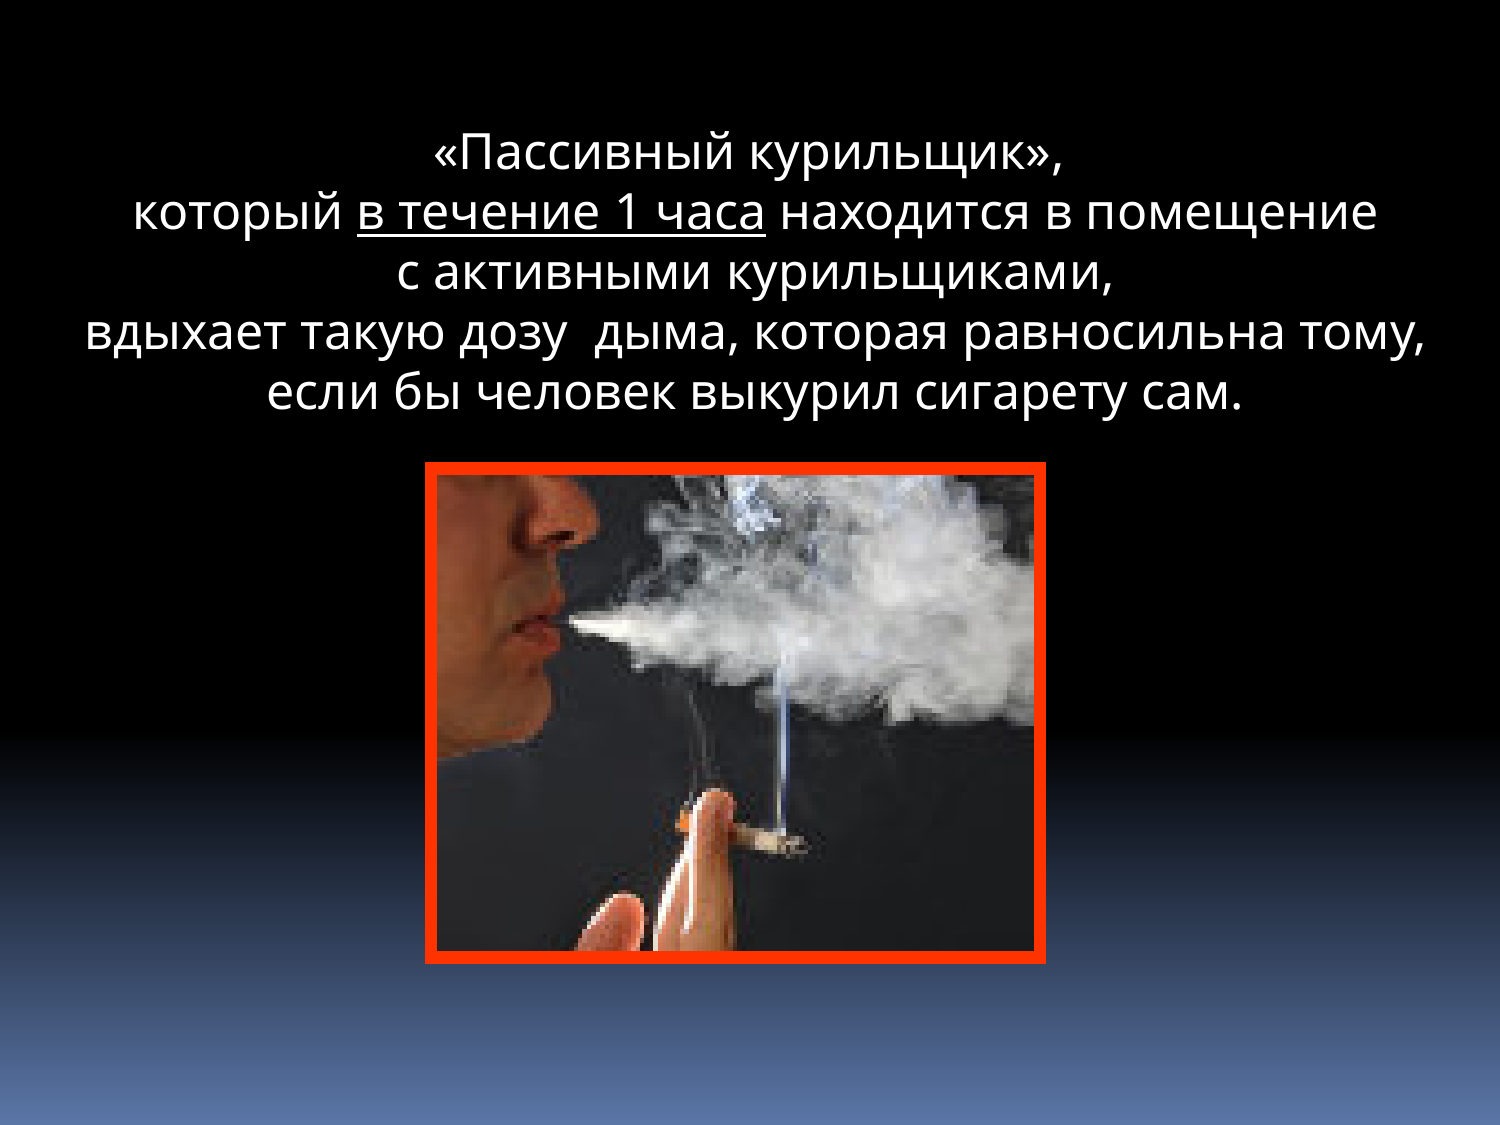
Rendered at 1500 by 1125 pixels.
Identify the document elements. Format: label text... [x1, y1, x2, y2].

picture [436, 474, 1034, 952]
text_box «Пассивный курильщик», который в течение 1 часа находится в помещение с активными курильщиками, вдыхает такую дозу дыма, которая равносильна тому, если бы человек выкурил сигарету сам. [69, 112, 1443, 428]
